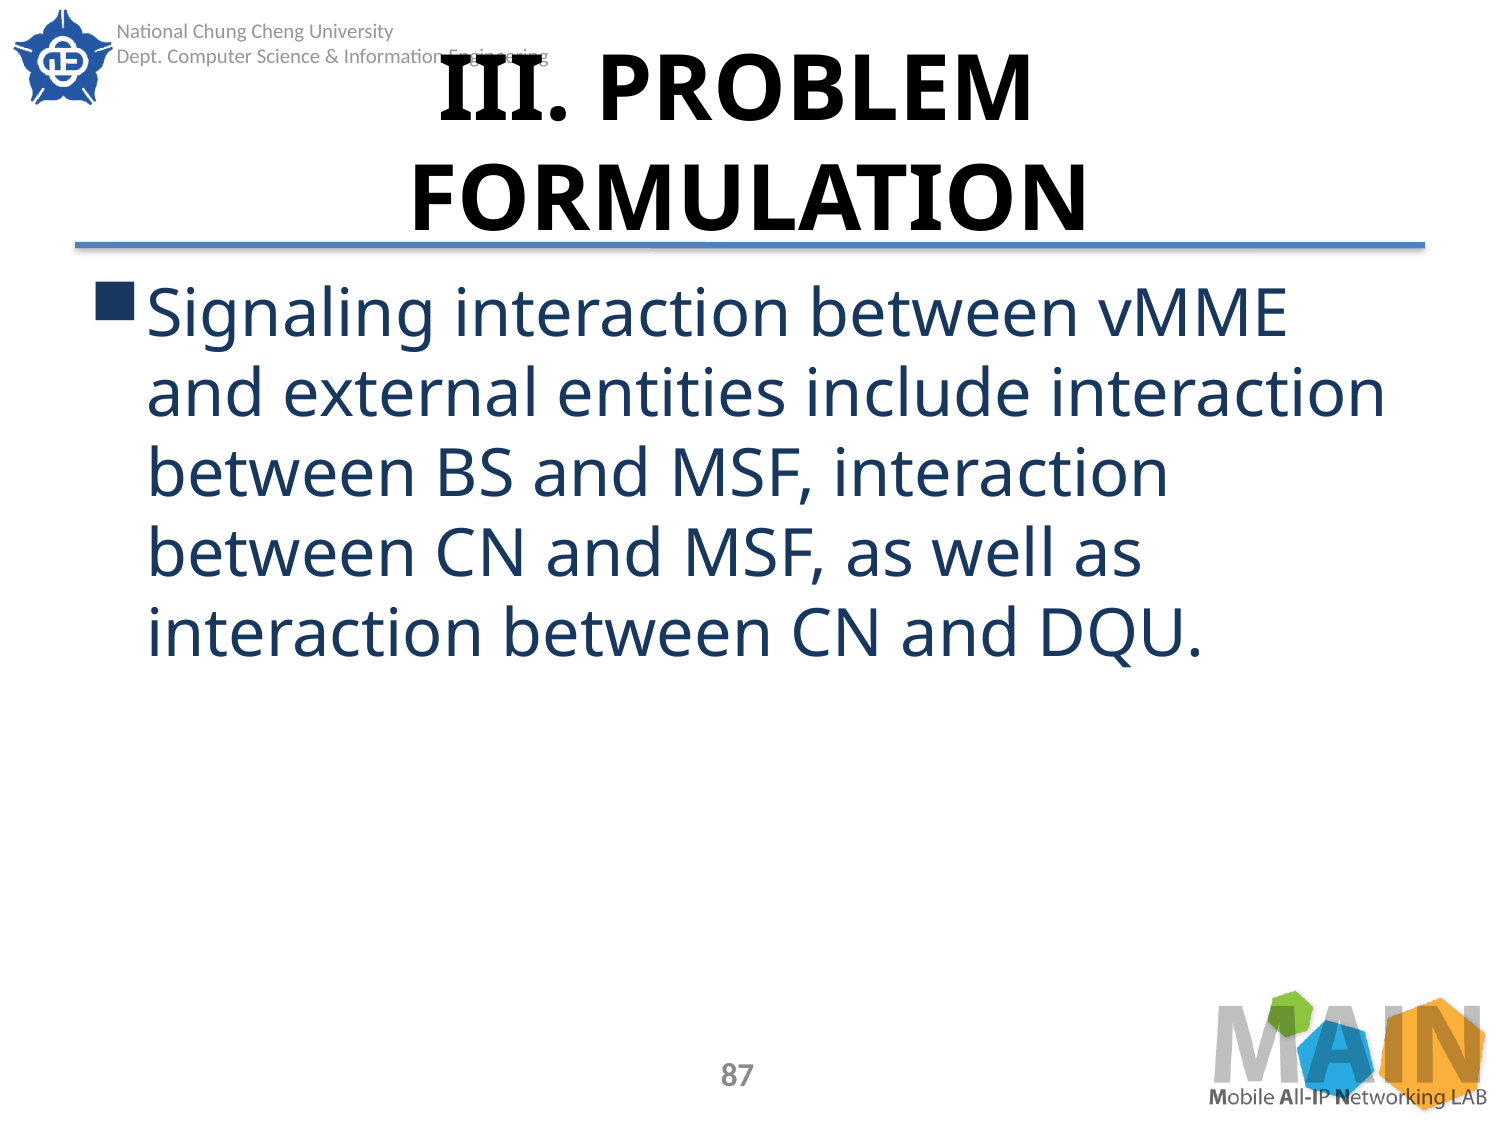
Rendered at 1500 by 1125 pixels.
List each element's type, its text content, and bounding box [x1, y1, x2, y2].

title III. PROBLEM FORMULATION [75, 45, 1425, 233]
slide_number 87 [562, 1042, 913, 1103]
picture [0, 0, 126, 113]
list Signaling interaction between vMME and external entities include interaction between BS and MSF, interaction between CN and MSF, as well as interaction between CN and DQU. [75, 262, 1425, 1005]
picture [1050, 987, 1488, 1113]
